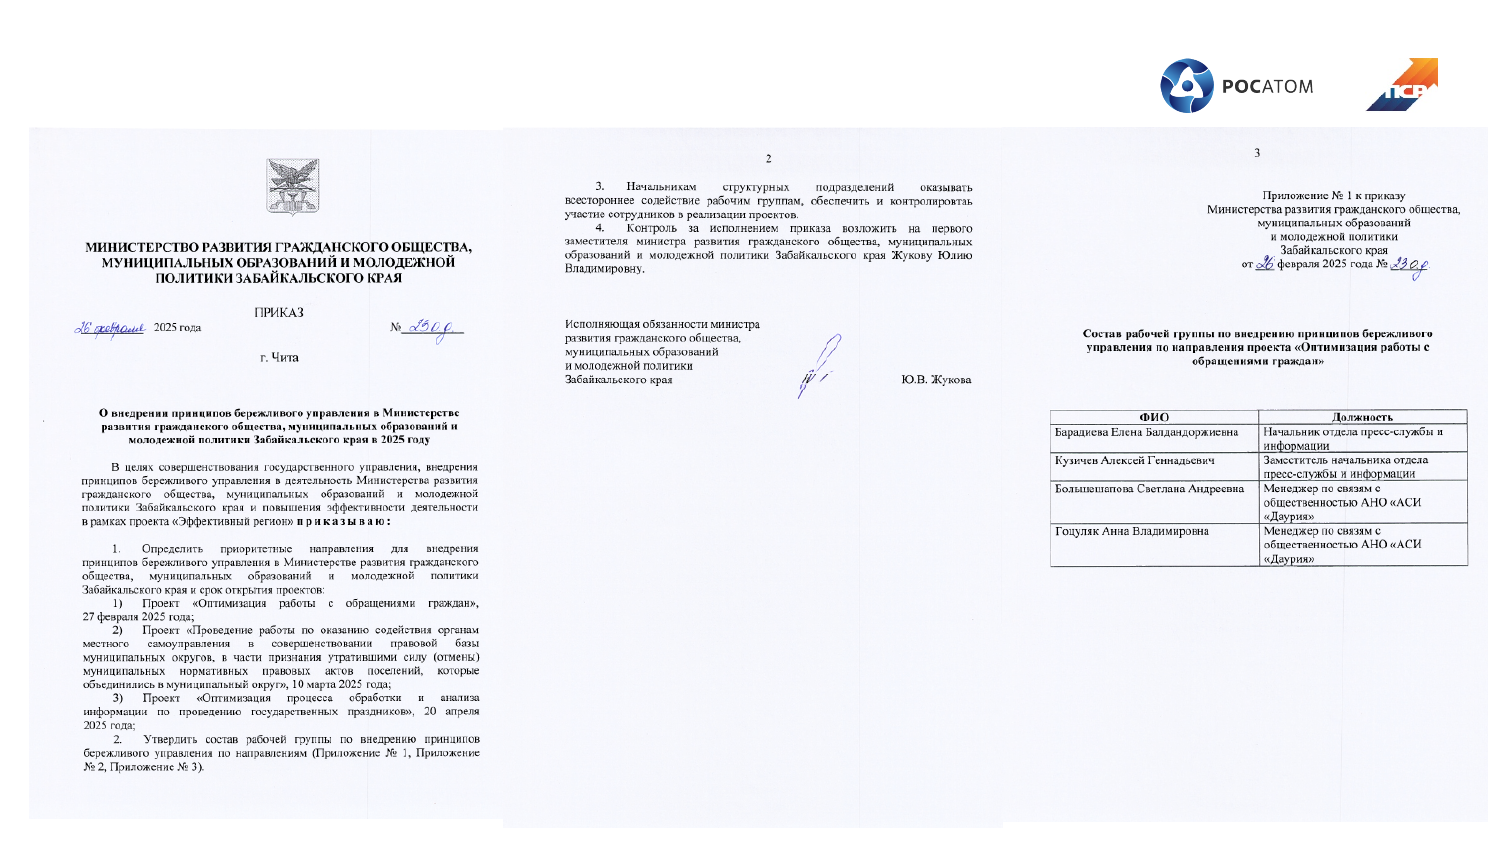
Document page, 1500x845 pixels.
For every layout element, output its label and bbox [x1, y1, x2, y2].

picture [1160, 58, 1313, 113]
picture [1365, 58, 1438, 113]
picture [29, 127, 1488, 828]
